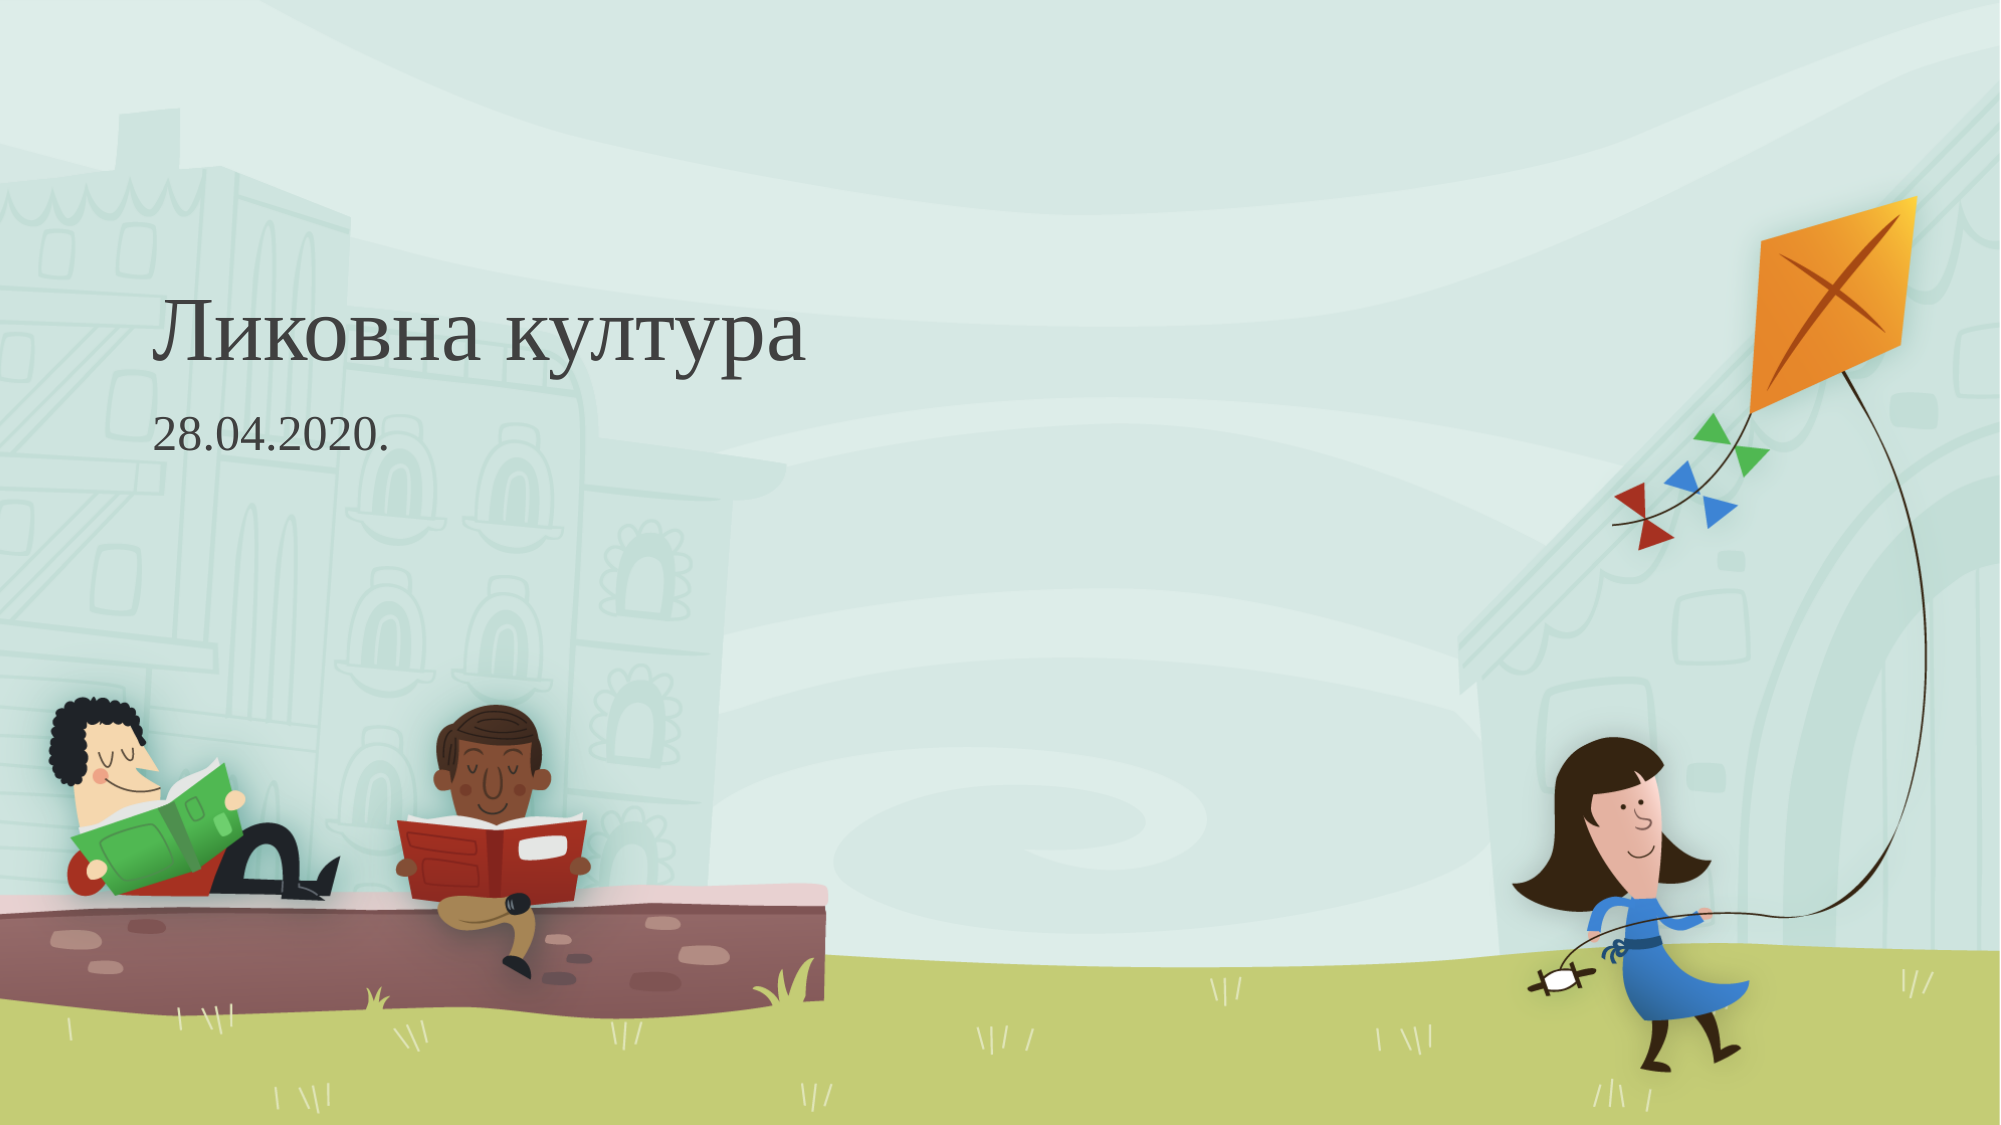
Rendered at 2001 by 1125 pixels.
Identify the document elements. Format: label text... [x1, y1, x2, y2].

title Ликовна култура [137, 87, 1525, 388]
subtitle 28.04.2020. [137, 399, 1300, 550]
picture [0, 0, 2000, 1125]
